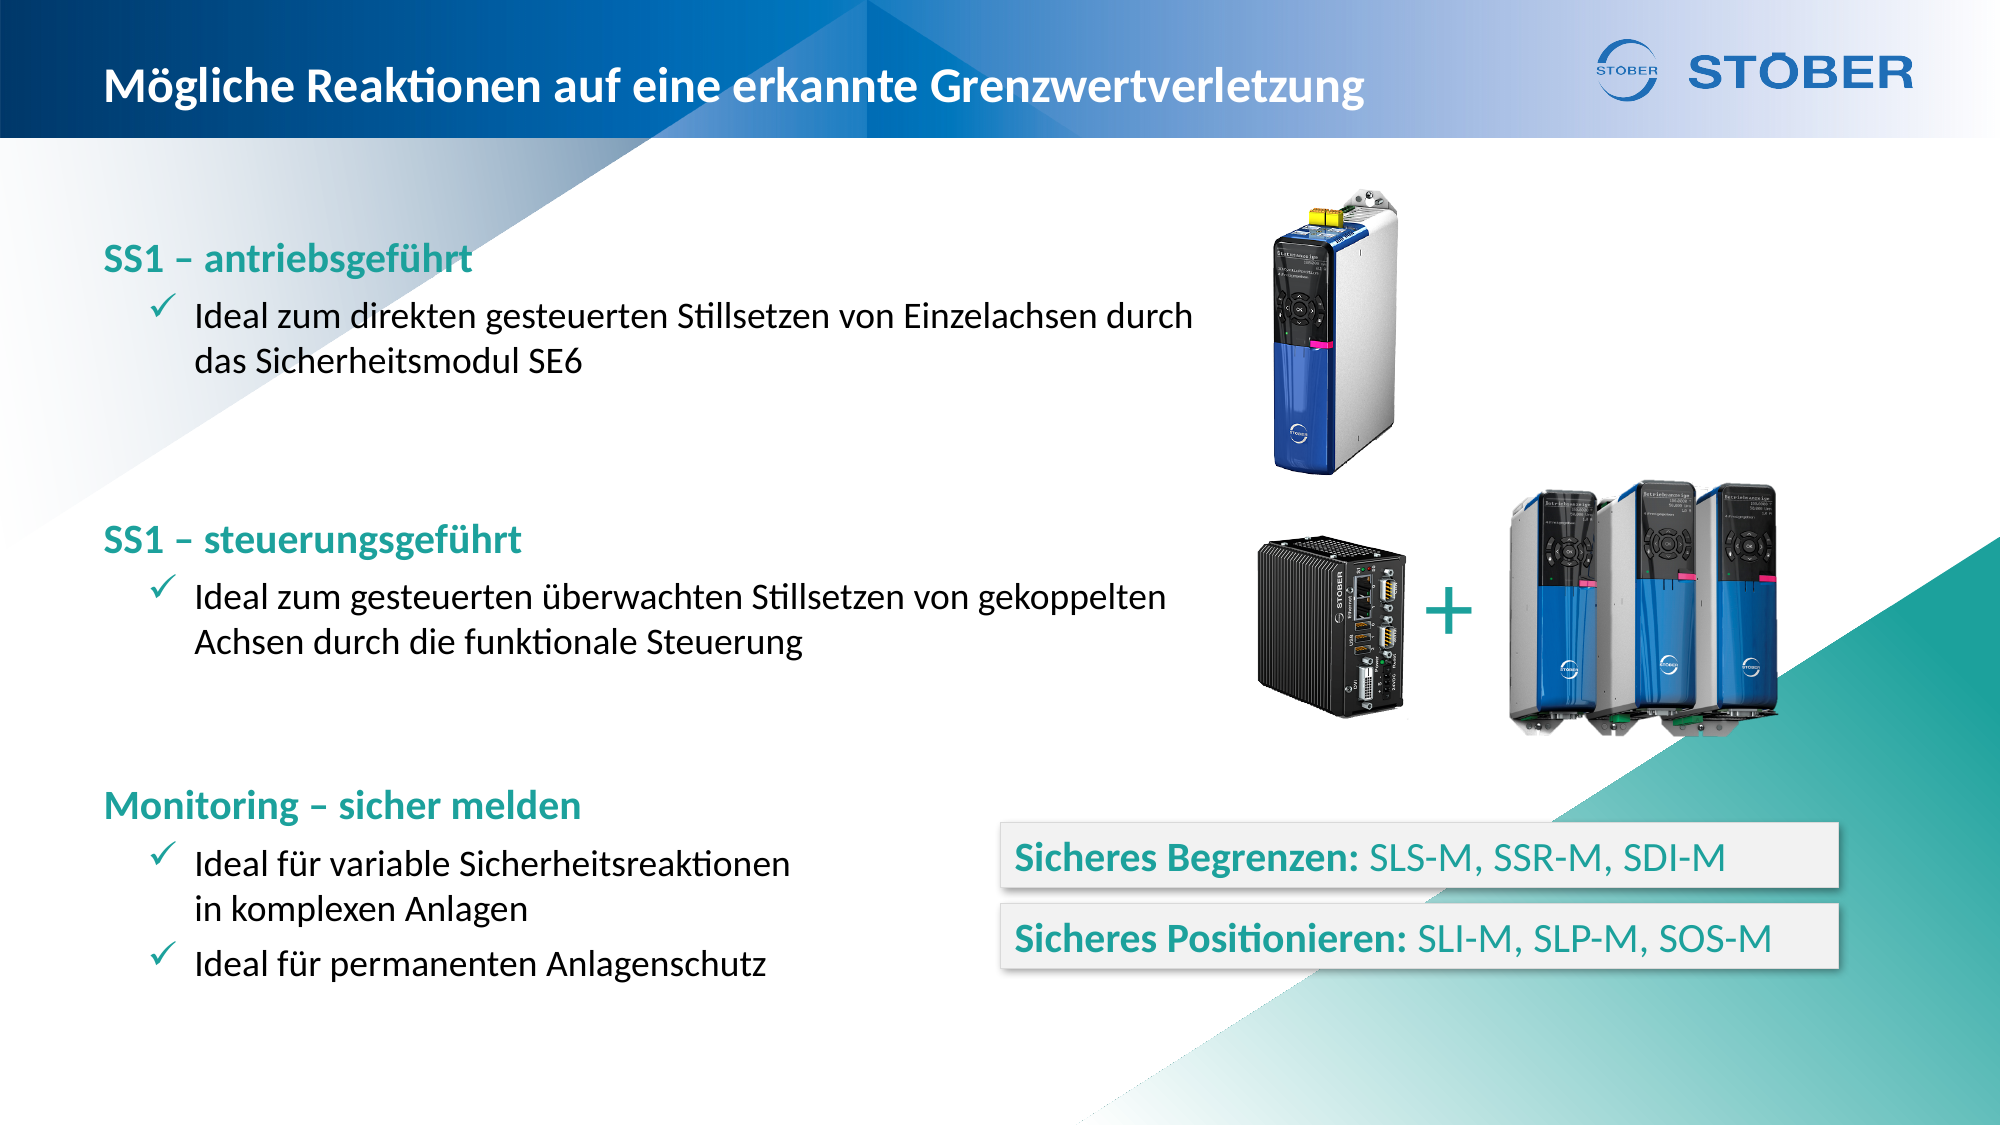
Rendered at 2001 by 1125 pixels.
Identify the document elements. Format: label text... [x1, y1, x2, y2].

picture [1474, 473, 1839, 747]
picture [0, 0, 2000, 138]
list SS1 – antriebsgeführt Ideal zum direkten gesteuerten Stillsetzen von Einzelachsen durch das Sicherheitsmodul SE6 SS1 – steuerungsgeführt Ideal zum gesteuerten überwachten Stillsetzen von gekoppelten Achsen durch die funktionale Steuerung Monitoring – sicher melden Ideal für variable Sicherheitsreaktionen in komplexen Anlagen Ideal für permanenten Anlagenschutz [88, 222, 1255, 1068]
picture [1253, 525, 1409, 720]
picture [1254, 181, 1409, 485]
text_box [1074, 535, 2000, 1125]
title Mögliche Reaktionen auf eine erkannte Grenzwertverletzung [88, 48, 1399, 124]
text_box + [1409, 534, 1474, 670]
text_box Sicheres Positionieren: SLI-M, SLP-M, SOS-M [999, 903, 1838, 969]
text_box Sicheres Begrenzen: SLS-M, SSR-M, SDI-M [999, 822, 1838, 888]
